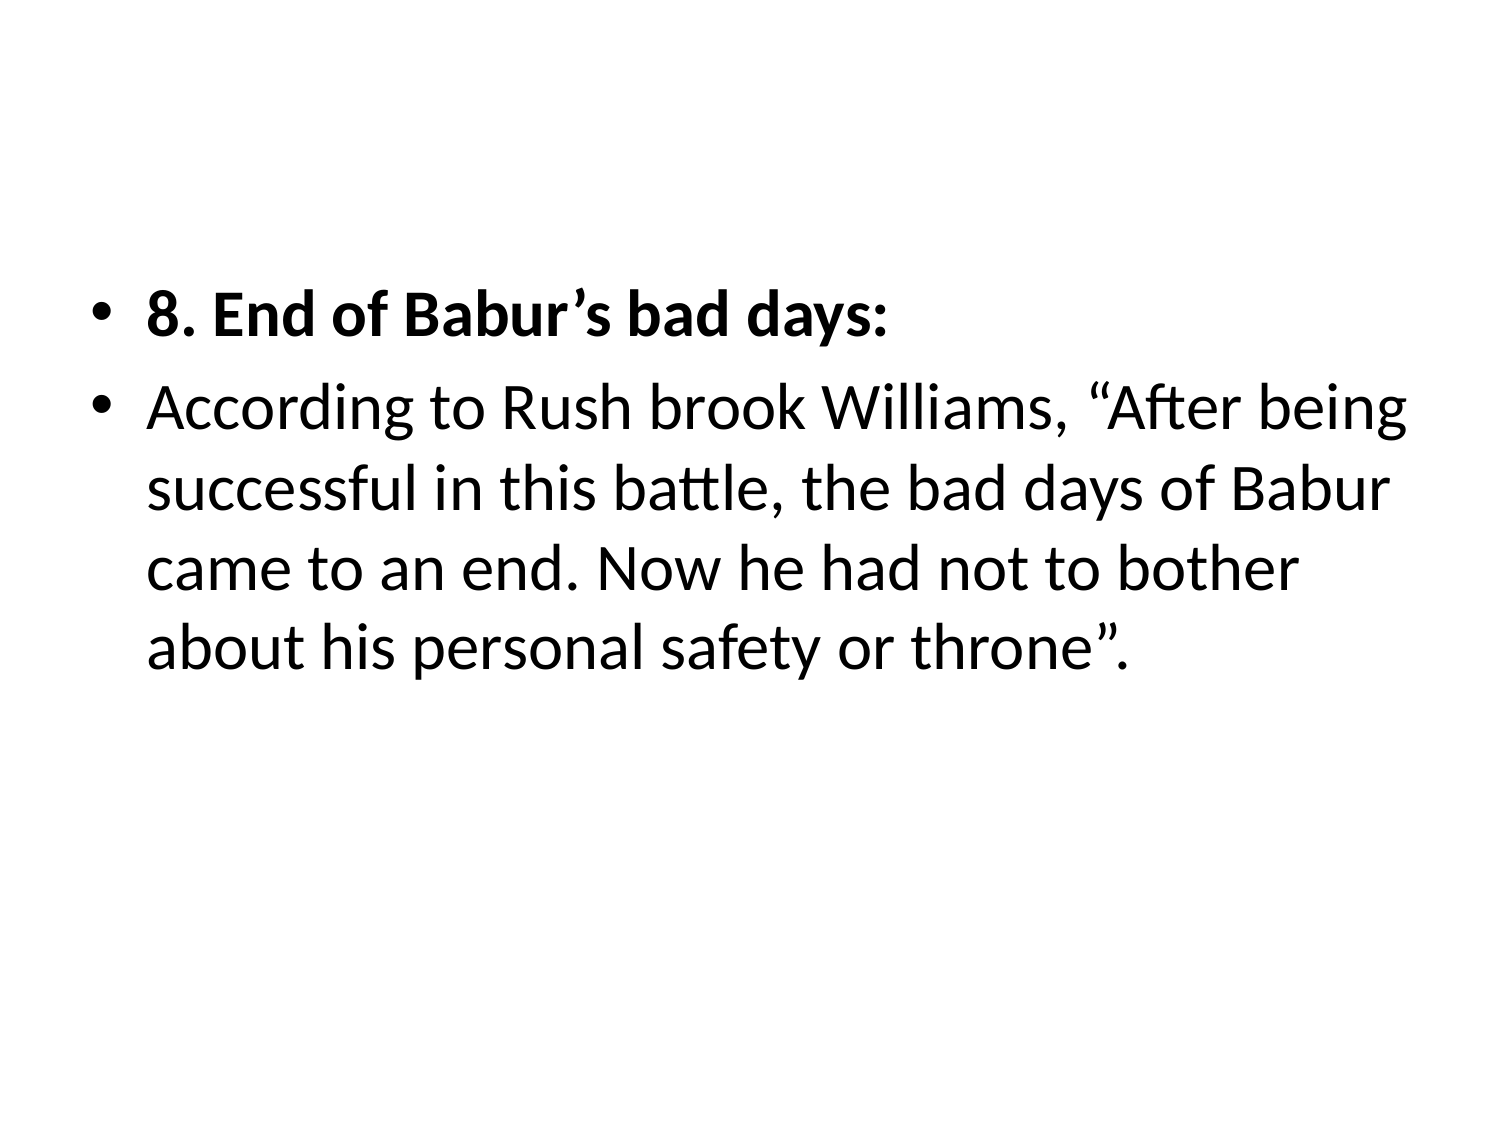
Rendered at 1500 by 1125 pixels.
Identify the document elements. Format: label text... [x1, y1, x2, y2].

list 8. End of Babur’s bad days: According to Rush brook Williams, “After being successful in this battle, the bad days of Babur came to an end. Now he had not to bother about his personal safety or throne”. [75, 262, 1425, 1005]
